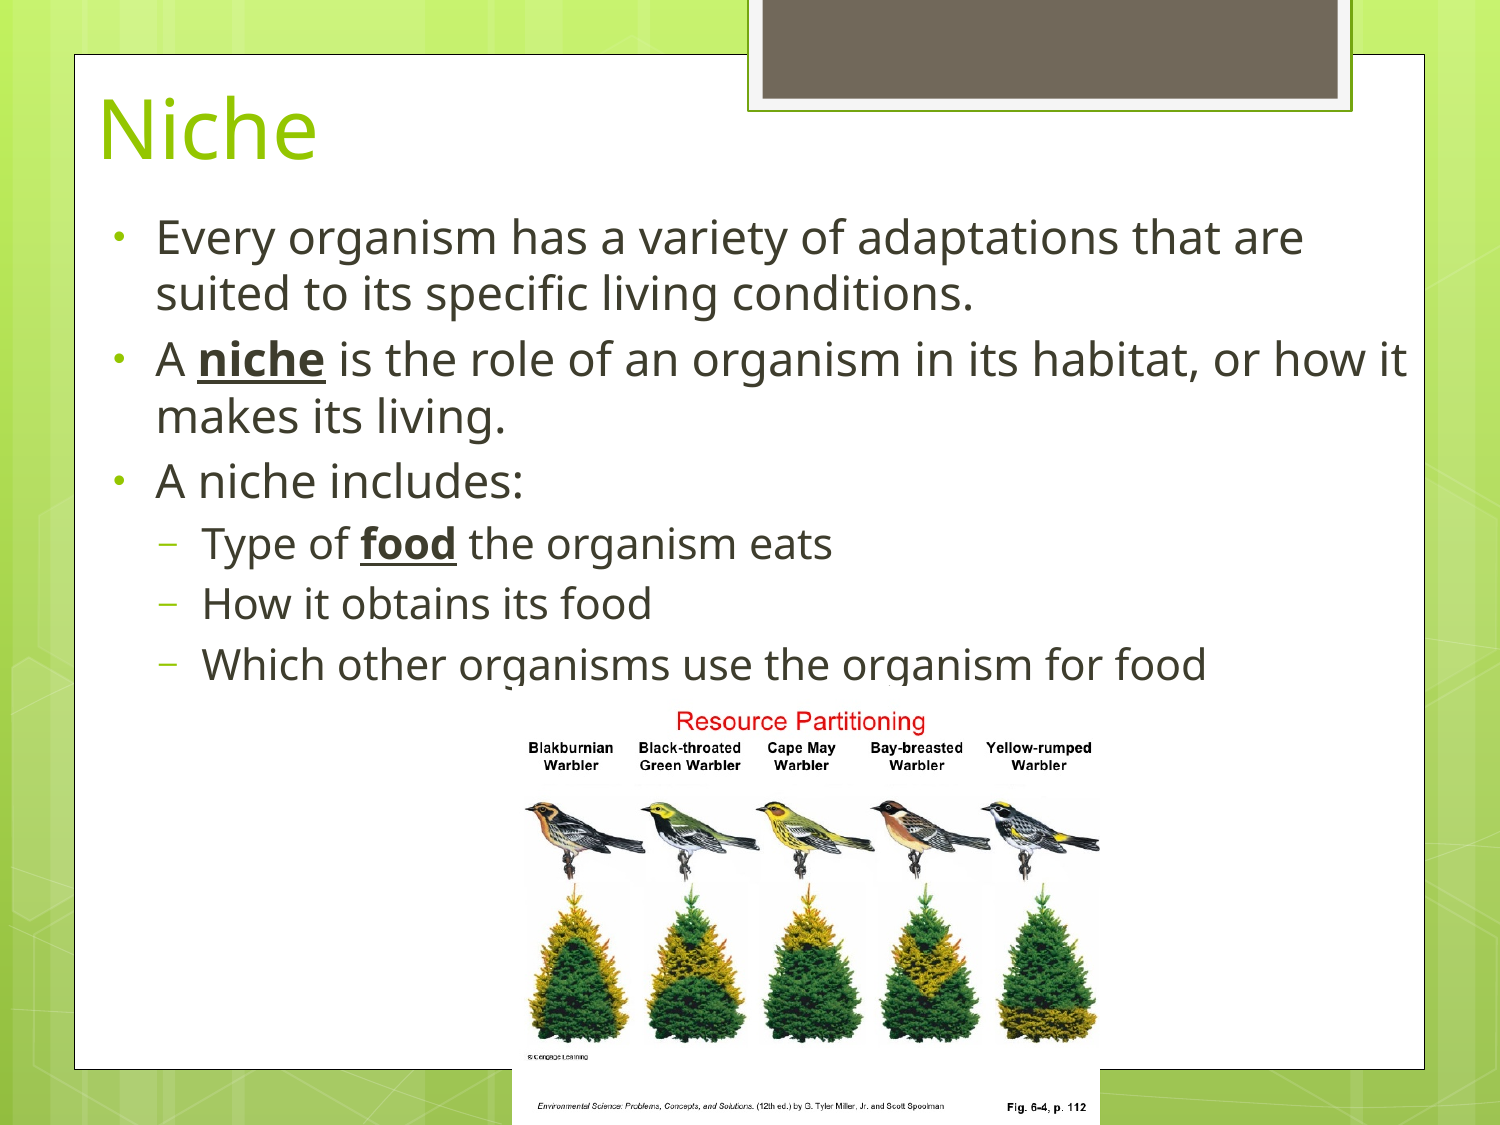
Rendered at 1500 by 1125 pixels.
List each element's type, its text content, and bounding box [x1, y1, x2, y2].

picture [512, 685, 1101, 1125]
title Niche [81, 0, 1234, 184]
list Every organism has a variety of adaptations that are suited to its specific living conditions. A niche is the role of an organism in its habitat, or how it makes its living. A niche includes: Type of food the organism eats How it obtains its food Which other organisms use the organism for food [87, 200, 1425, 700]
